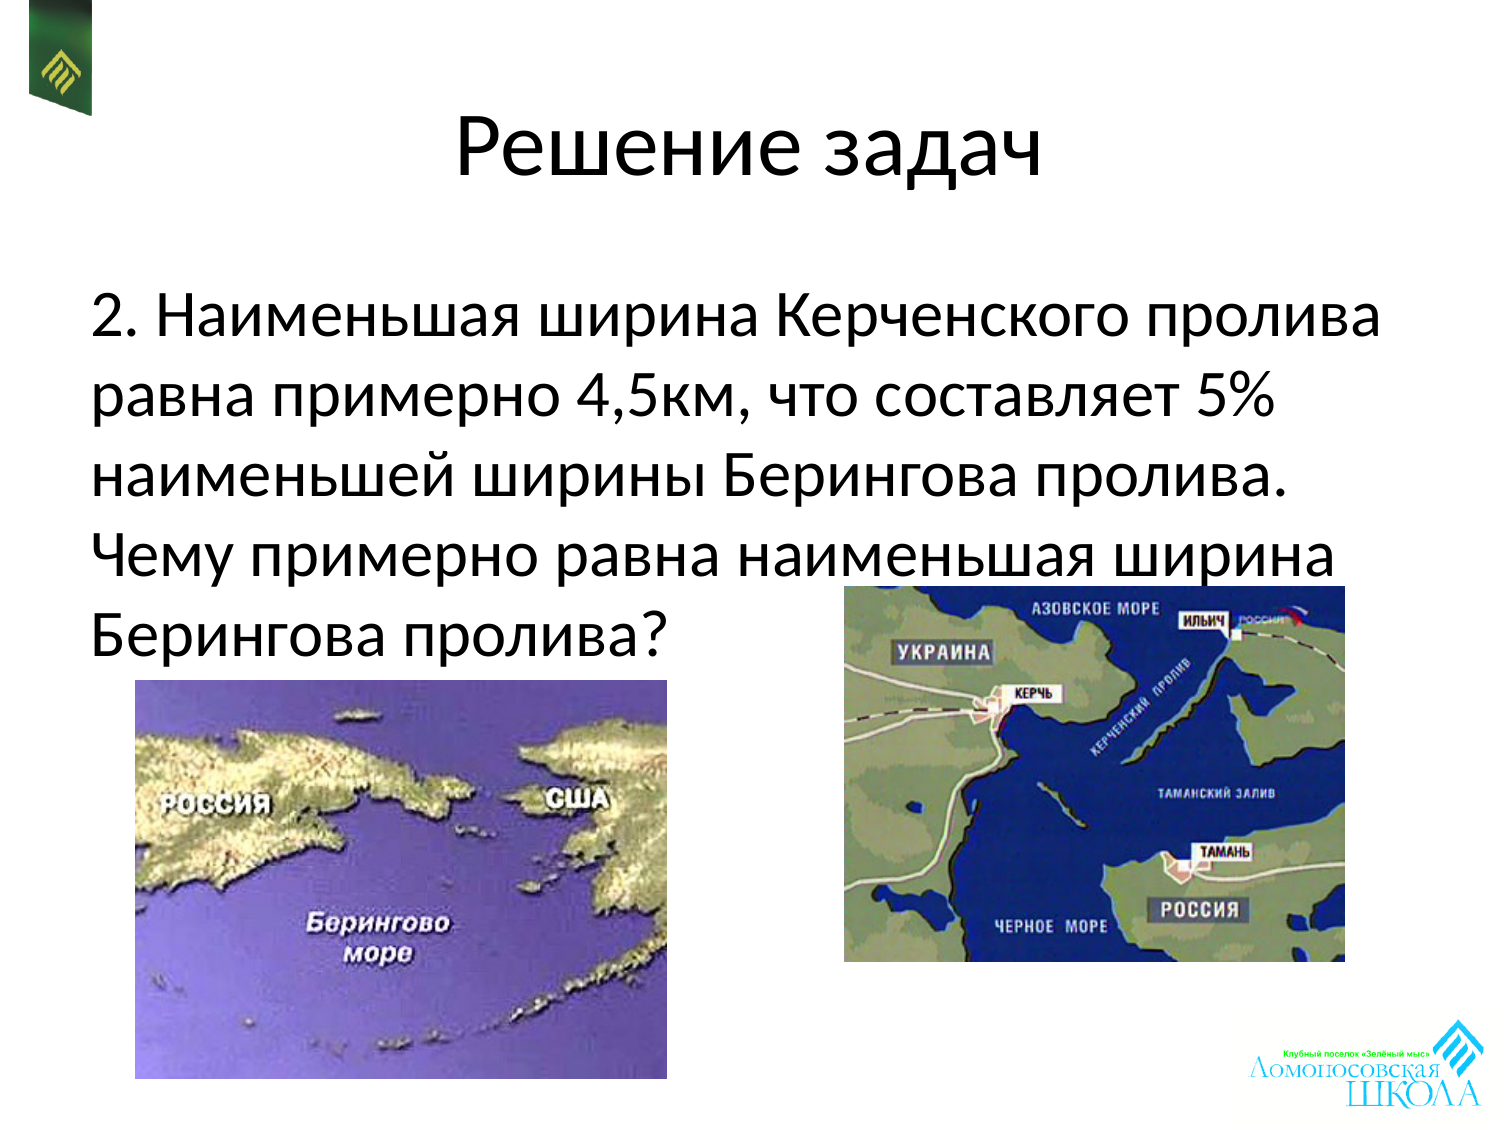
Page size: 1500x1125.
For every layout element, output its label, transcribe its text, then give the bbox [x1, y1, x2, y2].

picture [1228, 1003, 1500, 1125]
title Решение задач [75, 45, 1425, 233]
picture [844, 585, 1345, 962]
list 2. Наименьшая ширина Керченского пролива равна примерно 4,5км, что составляет 5% наименьшей ширины Берингова пролива. Чему примерно равна наименьшая ширина Берингова пролива? [75, 262, 1425, 1005]
picture [29, 0, 92, 119]
picture [135, 680, 668, 1080]
